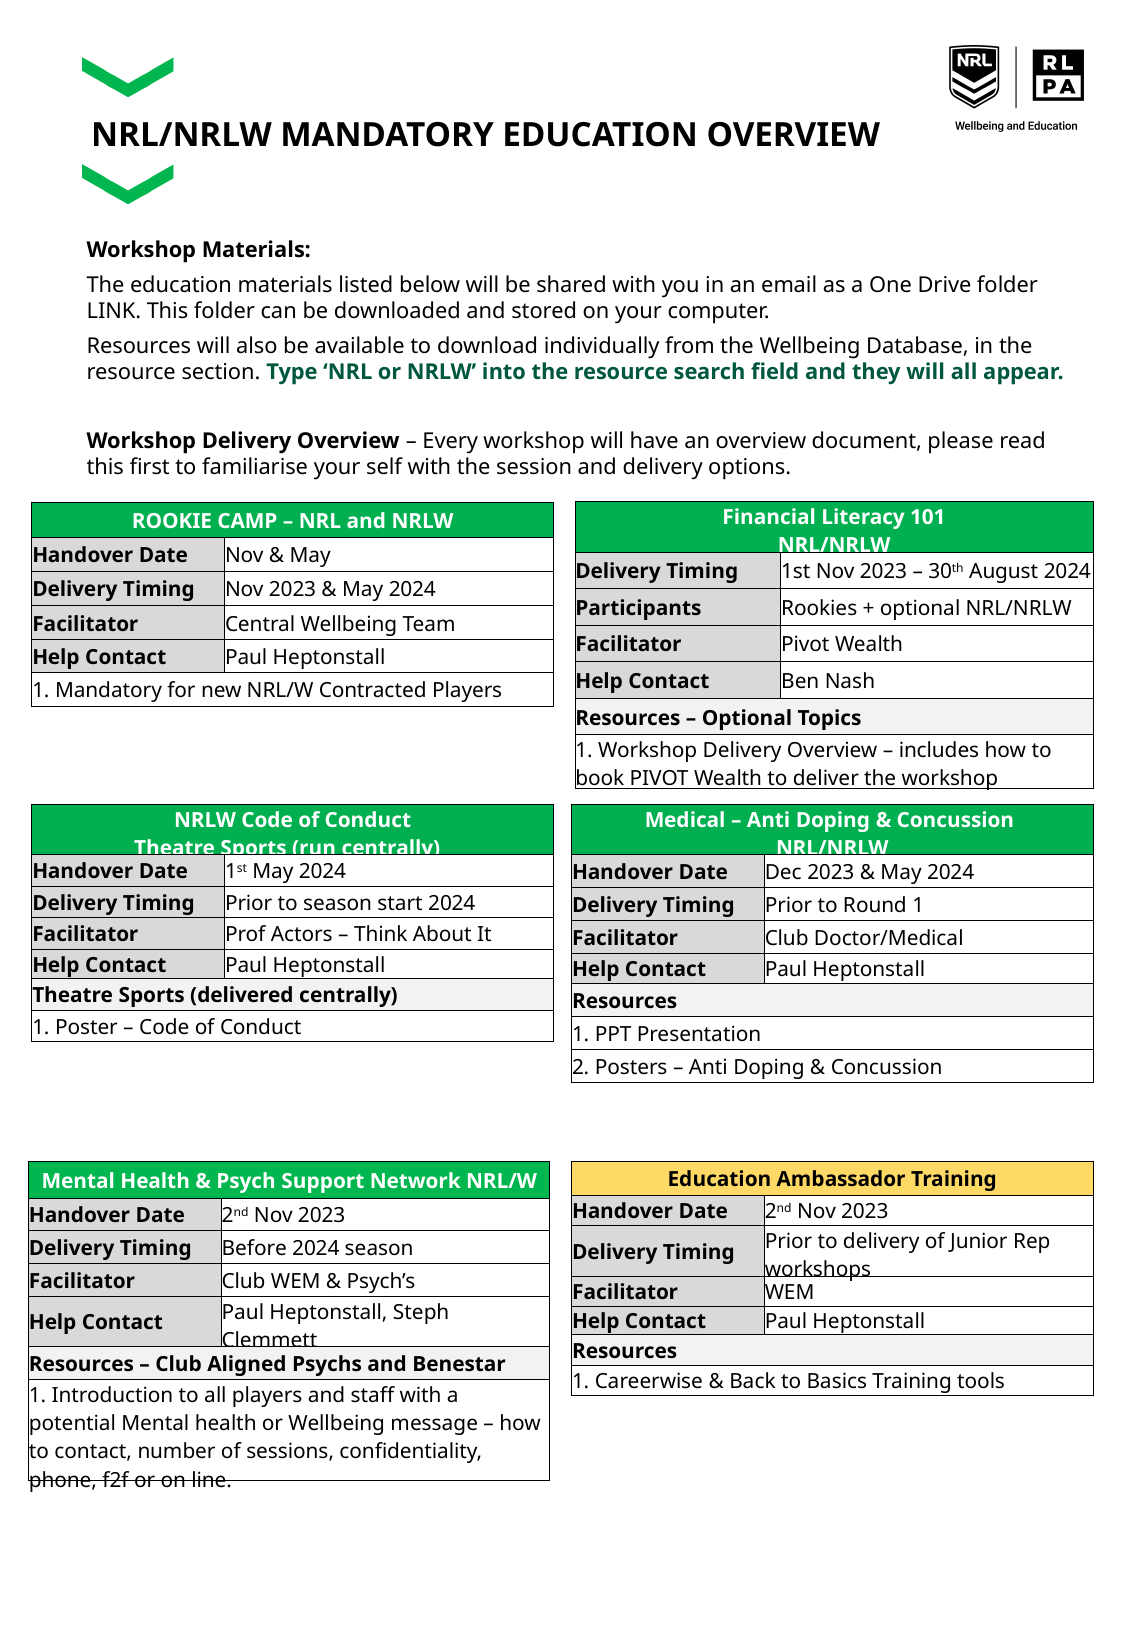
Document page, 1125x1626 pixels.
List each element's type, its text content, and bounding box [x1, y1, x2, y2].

picture [81, 186, 174, 205]
table_cell Help Contact [32, 640, 224, 672]
table_cell Delivery Timing [32, 572, 224, 605]
table_cell Nov & May [225, 538, 553, 571]
table_header ROOKIE CAMP – NRL and NRLW [32, 503, 553, 537]
table_cell Prior to season start 2024 [225, 887, 553, 917]
table_cell 2nd Nov 2023 [765, 1196, 1093, 1225]
table_cell Resources [572, 1335, 1093, 1365]
table_header Medical – Anti Doping & Concussion NRL/NRLW [572, 805, 1093, 854]
table_cell Facilitator [572, 921, 764, 953]
table_cell Handover Date [29, 1199, 221, 1230]
table_cell Prior to Round 1 [765, 888, 1093, 920]
picture [949, 45, 1084, 132]
table_cell Resources – Club Aligned Psychs and Benestar [29, 1347, 549, 1379]
table_cell Resources [572, 984, 1093, 1016]
table_cell 1. Careerwise & Back to Basics Training tools [572, 1366, 1093, 1395]
table_cell 2. Posters – Anti Doping & Concussion [572, 1050, 1093, 1082]
table_cell Paul Heptonstall [225, 950, 553, 978]
table_cell 2nd Nov 2023 [222, 1199, 549, 1230]
table_cell Help Contact [576, 662, 780, 698]
title NRL/NRLW MANDATORY EDUCATION OVERVIEW [76, 86, 1049, 186]
table_header Education Ambassador Training [572, 1162, 1093, 1195]
table_cell Paul Heptonstall [765, 954, 1093, 983]
table_cell 1st May 2024 [225, 855, 553, 886]
table_cell Delivery Timing [576, 553, 780, 588]
table_cell Delivery Timing [572, 888, 764, 920]
table_cell 1. Poster – Code of Conduct [32, 1011, 553, 1041]
table_header Financial Literacy 101 NRL/NRLW [576, 502, 1093, 552]
table_cell 1st Nov 2023 – 30th August 2024 [781, 553, 1093, 588]
table_cell Before 2024 season [222, 1231, 549, 1263]
table_cell 1. Mandatory for new NRL/W Contracted Players [32, 673, 553, 706]
table_cell Rookies + optional NRL/NRLW [781, 589, 1093, 625]
table_cell 1. PPT Presentation [572, 1017, 1093, 1049]
table_cell Prior to delivery of Junior Rep workshops [765, 1226, 1093, 1276]
table_header NRLW Code of Conduct Theatre Sports (run centrally) [32, 805, 553, 854]
table_cell Club Doctor/Medical [765, 921, 1093, 953]
table_cell Paul Heptonstall [765, 1307, 1093, 1334]
table_cell Central Wellbeing Team [225, 606, 553, 639]
table_cell Delivery Timing [29, 1231, 221, 1263]
table_cell Ben Nash [781, 662, 1093, 698]
table_cell Facilitator [32, 606, 224, 639]
table_cell Resources – Optional Topics [576, 699, 1093, 734]
table_cell 1. Introduction to all players and staff with a potential Mental health or Wellbeing message – how to contact, number of sessions, confidentiality, phone, f2f or on line. [29, 1380, 549, 1480]
table_cell Nov 2023 & May 2024 [225, 572, 553, 605]
table_cell WEM [765, 1277, 1093, 1306]
table_cell Paul Heptonstall [225, 640, 553, 672]
table_cell Help Contact [572, 954, 764, 983]
table_header Mental Health & Psych Support Network NRL/W [29, 1162, 549, 1198]
table_cell Handover Date [32, 538, 224, 571]
table_cell Handover Date [32, 855, 224, 886]
table_cell Facilitator [32, 918, 224, 949]
table_cell Handover Date [572, 855, 764, 887]
table_cell Pivot Wealth [781, 626, 1093, 661]
table_cell Handover Date [572, 1196, 764, 1225]
table_cell Participants [576, 589, 780, 625]
table_cell Dec 2023 & May 2024 [765, 855, 1093, 887]
table_cell Help Contact [32, 950, 224, 978]
table_cell Help Contact [572, 1307, 764, 1334]
table_cell Theatre Sports (delivered centrally) [32, 979, 553, 1010]
text_box Workshop Materials: The education materials listed below will be shared with you in an email as a One Drive folder LINK. This folder can be downloaded and stored on your computer. Resources will also be available to download individually from the Wellbeing Database, in the resource section. Type ‘NRL or NRLW’ into the resource search field and they will all appear. Workshop Delivery Overview – Every workshop will have an overview document, please read this first to familiarise your self with the session and delivery options. [71, 228, 1093, 758]
table_cell Club WEM & Psych’s [222, 1264, 549, 1296]
table_cell Help Contact [29, 1297, 221, 1346]
table_cell Delivery Timing [572, 1226, 764, 1276]
table_cell Delivery Timing [32, 887, 224, 917]
table_cell Paul Heptonstall, Steph Clemmett [222, 1297, 549, 1346]
table_cell 1. Workshop Delivery Overview – includes how to book PIVOT Wealth to deliver the workshop [576, 735, 1093, 788]
table_cell Facilitator [576, 626, 780, 661]
table_cell Facilitator [572, 1277, 764, 1306]
table_cell Facilitator [29, 1264, 221, 1296]
table_cell Prof Actors – Think About It [225, 918, 553, 949]
picture [81, 56, 174, 86]
